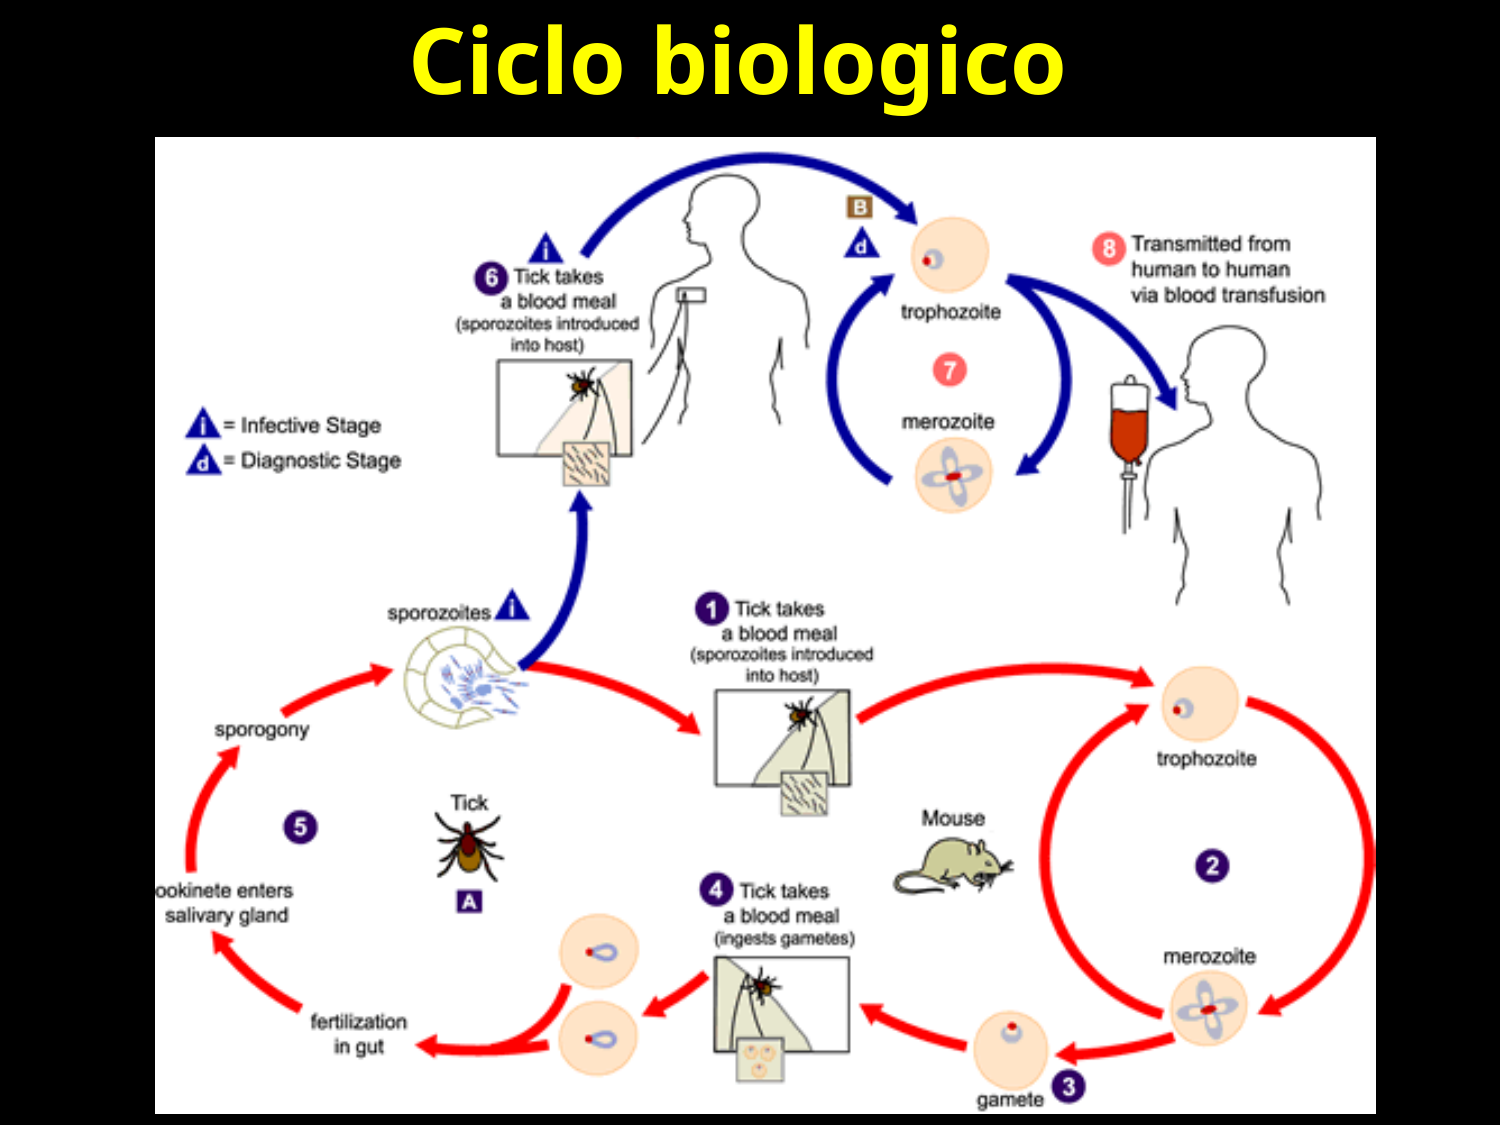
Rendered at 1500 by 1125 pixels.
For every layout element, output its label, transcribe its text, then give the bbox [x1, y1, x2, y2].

picture [155, 136, 1377, 1114]
text_box Ciclo biologico [112, 0, 1388, 138]
